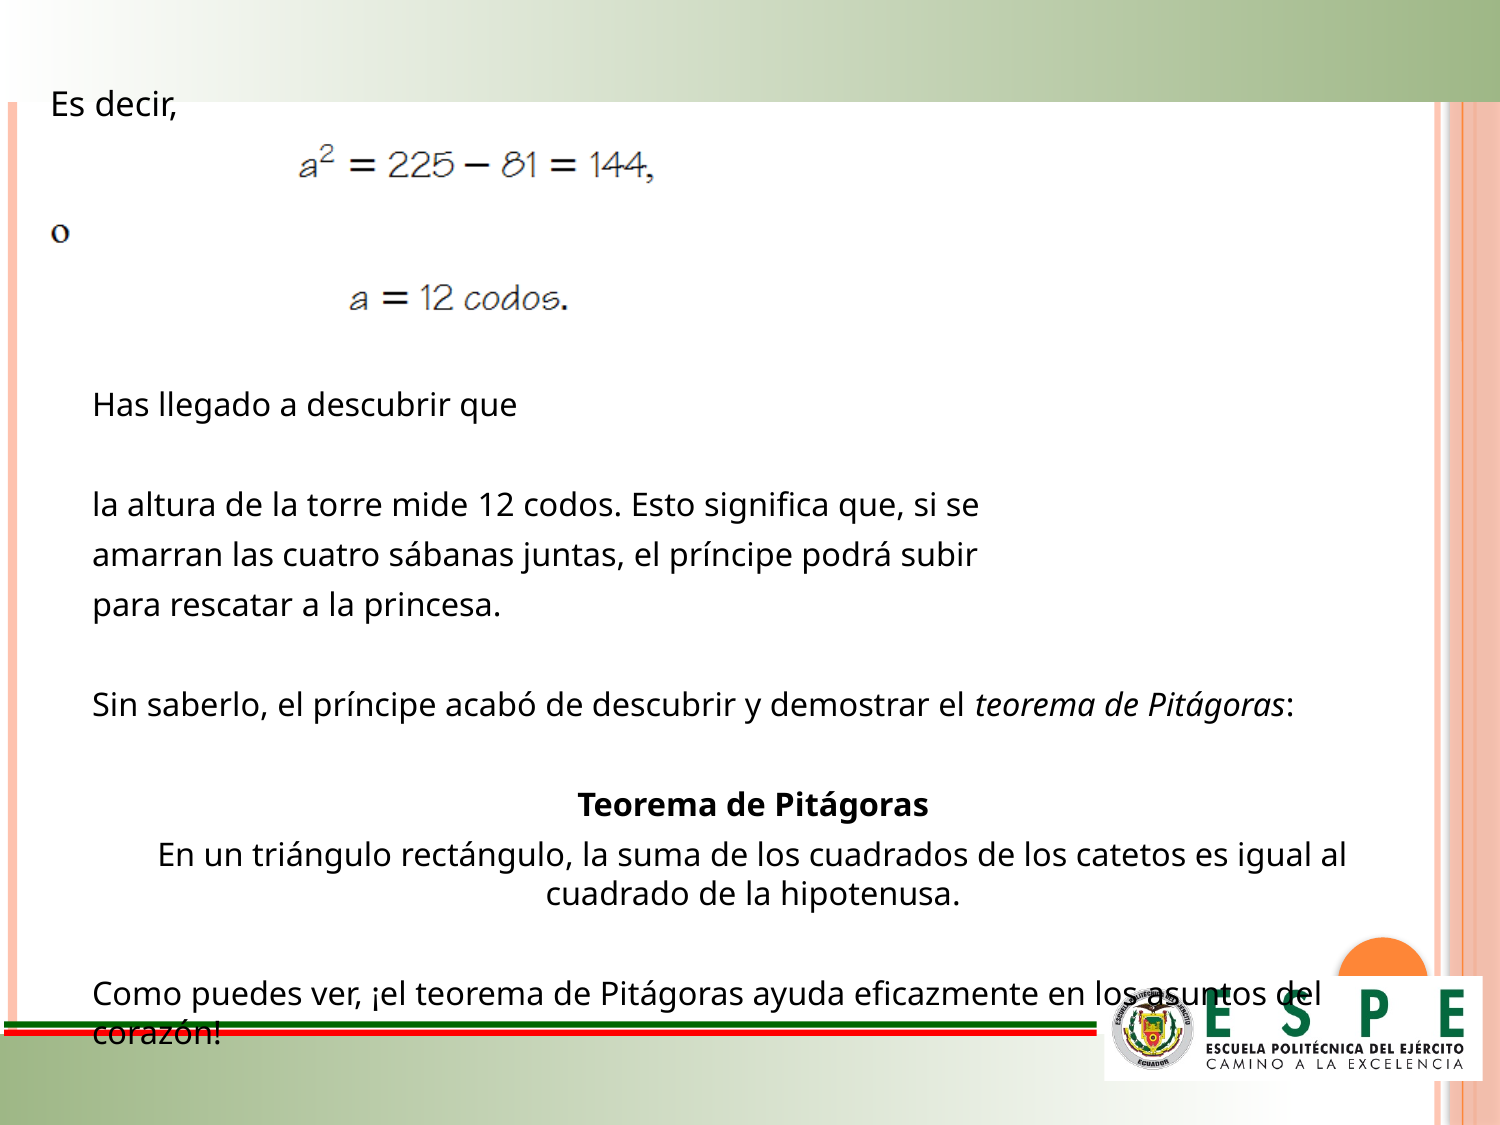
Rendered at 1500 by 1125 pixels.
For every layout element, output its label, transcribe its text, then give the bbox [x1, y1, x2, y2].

picture [46, 140, 657, 320]
list Es decir, Has llegado a descubrir que la altura de la torre mide 12 codos. Esto significa que, si se amarran las cuatro sábanas juntas, el príncipe podrá subir para rescatar a la princesa. Sin saberlo, el príncipe acabó de descubrir y demostrar el teorema de Pitágoras: Teorema de Pitágoras En un triángulo rectángulo, la suma de los cuadrados de los catetos es igual al cuadrado de la hipotenusa. Como puedes ver, ¡el teorema de Pitágoras ayuda eficazmente en los asuntos del corazón! [35, 11, 1430, 1067]
picture [1104, 976, 1483, 1081]
